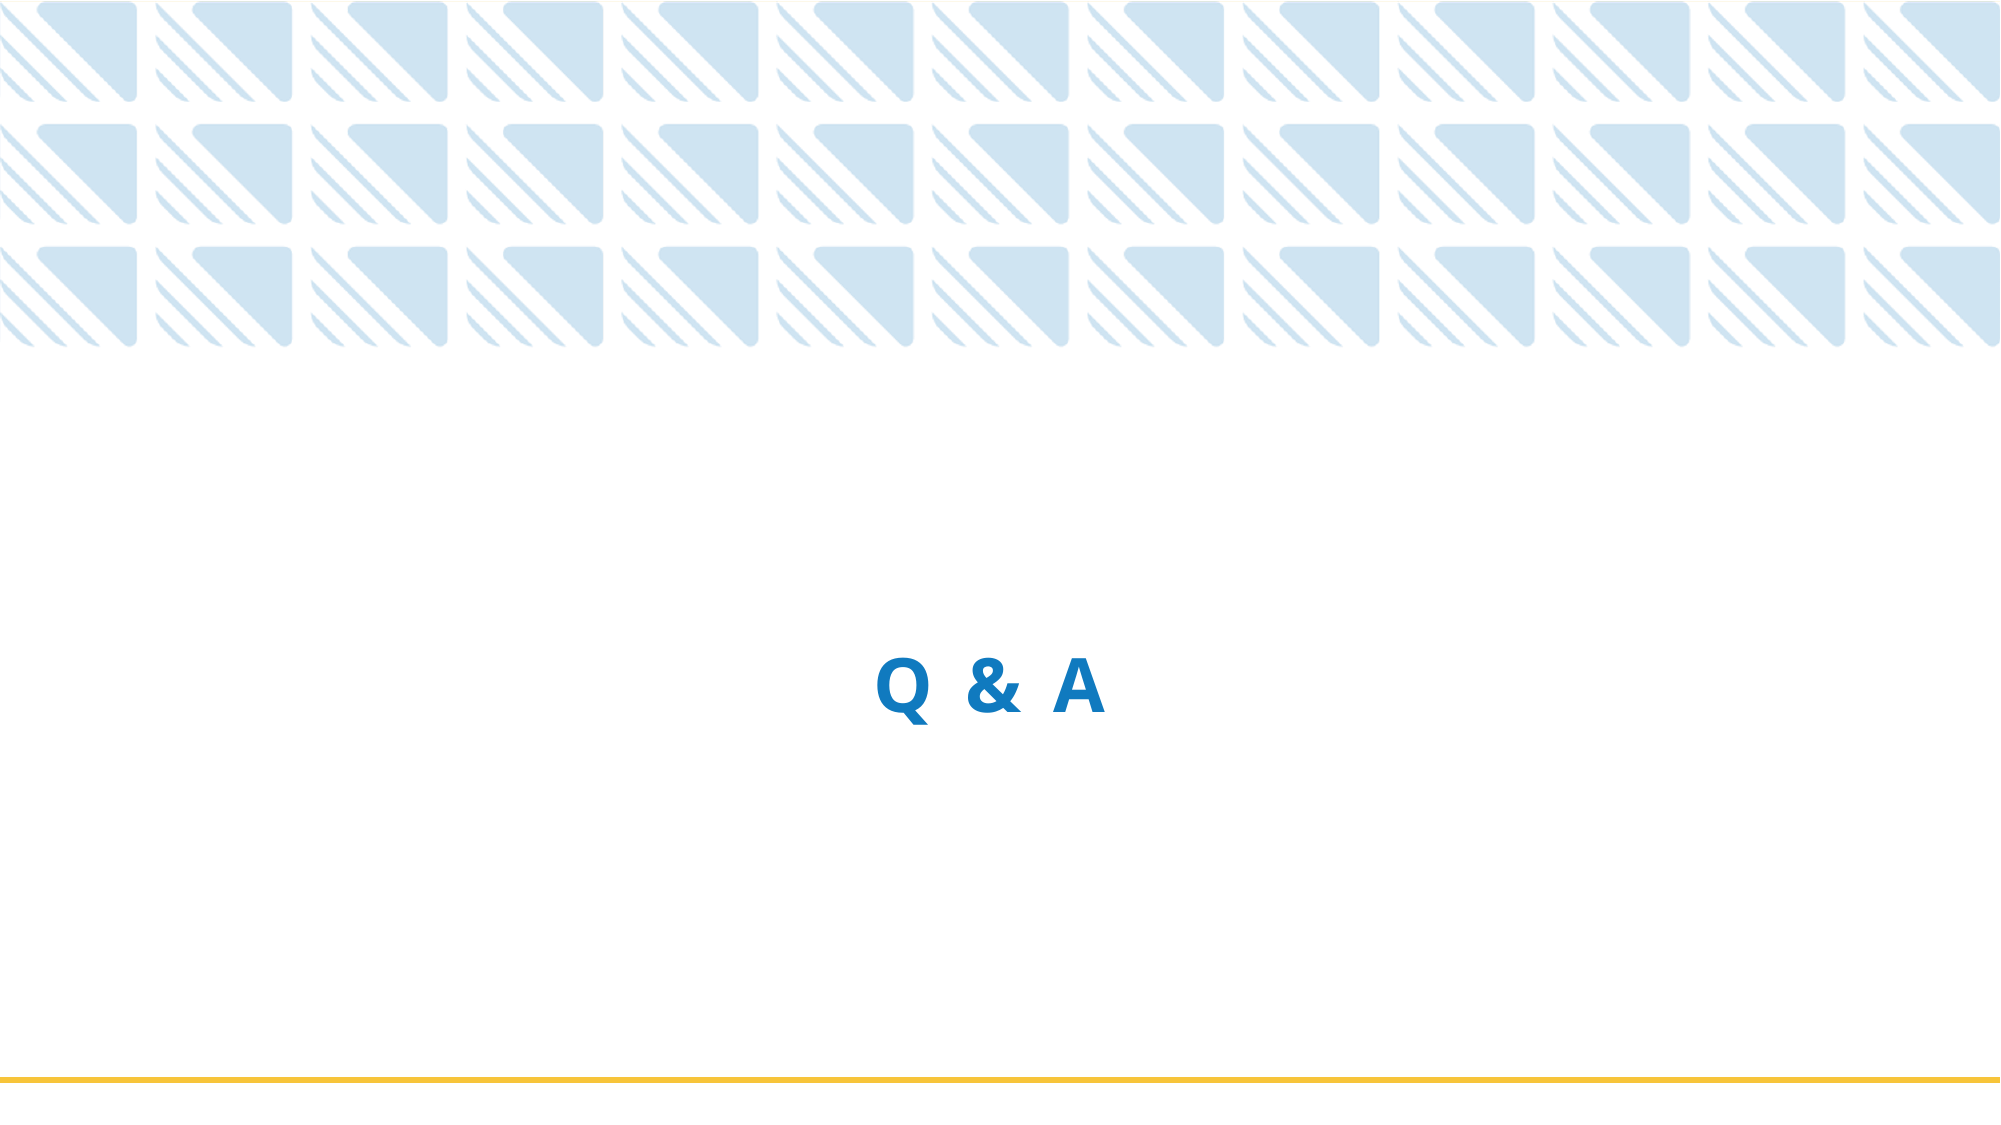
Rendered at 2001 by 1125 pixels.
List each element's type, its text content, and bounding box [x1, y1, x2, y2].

text_box Q & A [281, 630, 1699, 735]
text_box [0, 1077, 2000, 1084]
picture [0, 1, 2000, 365]
